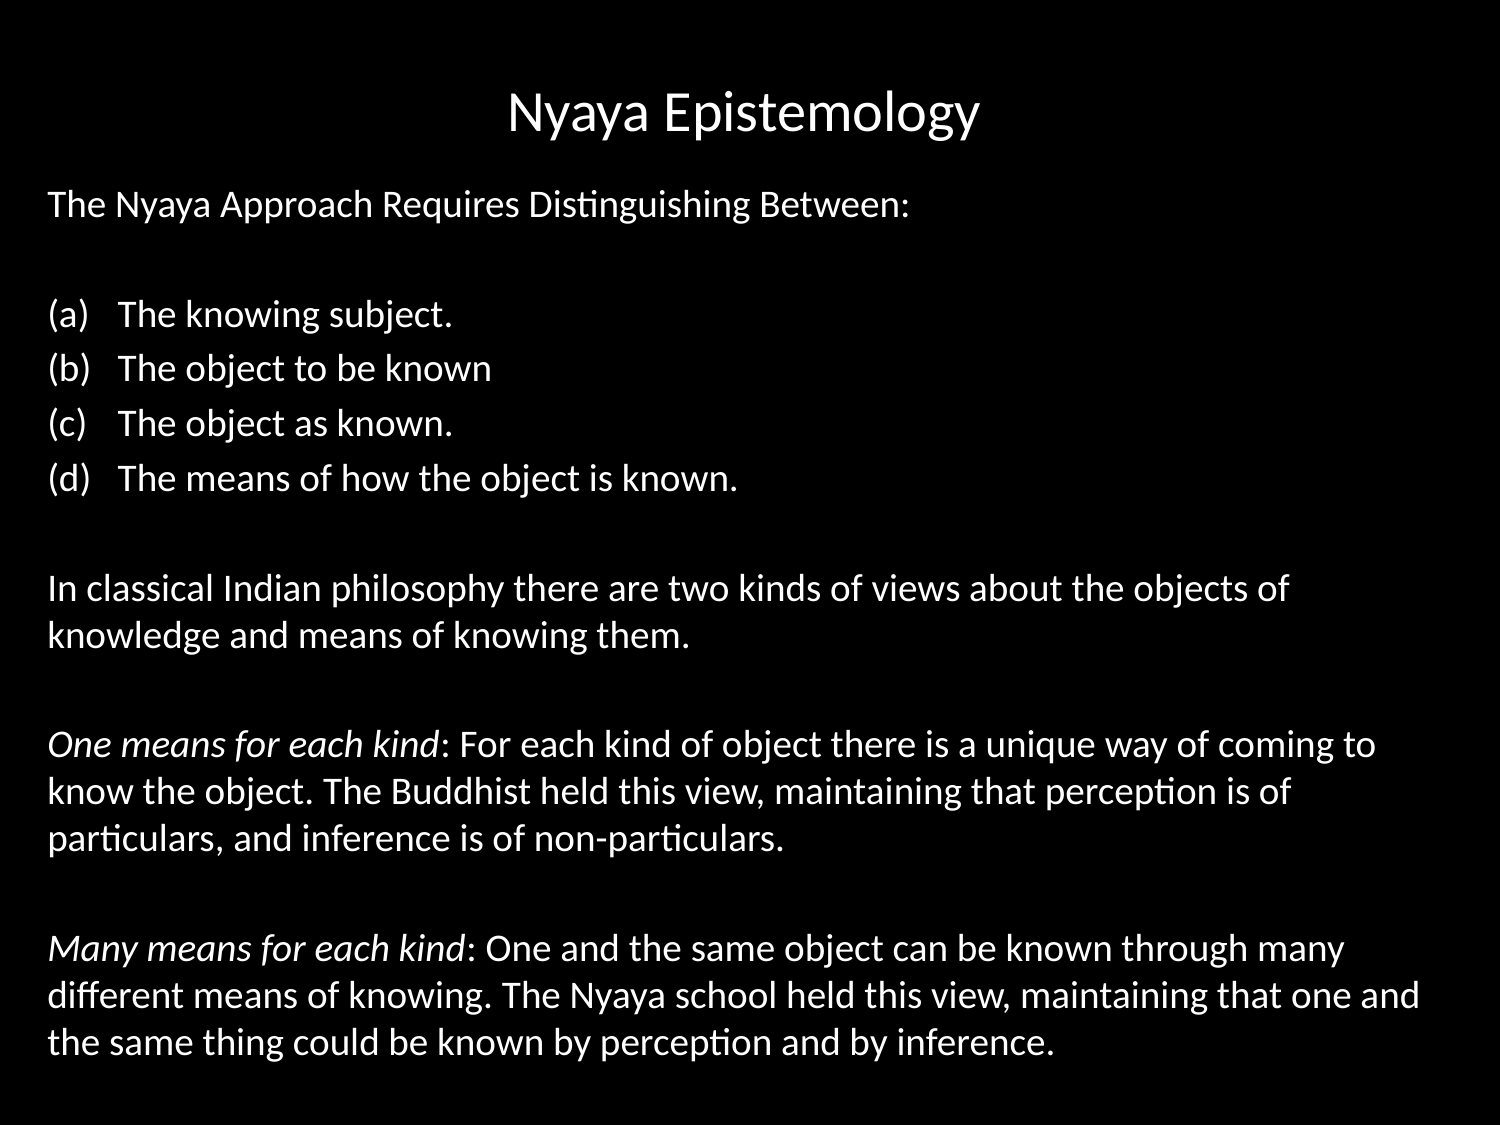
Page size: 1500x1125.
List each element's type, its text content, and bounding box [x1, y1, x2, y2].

title Nyaya Epistemology [62, 45, 1413, 170]
list The Nyaya Approach Requires Distinguishing Between: The knowing subject. The object to be known The object as known. The means of how the object is known. In classical Indian philosophy there are two kinds of views about the objects of knowledge and means of knowing them. One means for each kind: For each kind of object there is a unique way of coming to know the object. The Buddhist held this view, maintaining that perception is of particulars, and inference is of non-particulars. Many means for each kind: One and the same object can be known through many different means of knowing. The Nyaya school held this view, maintaining that one and the same thing could be known by perception and by inference. [32, 170, 1478, 1079]
